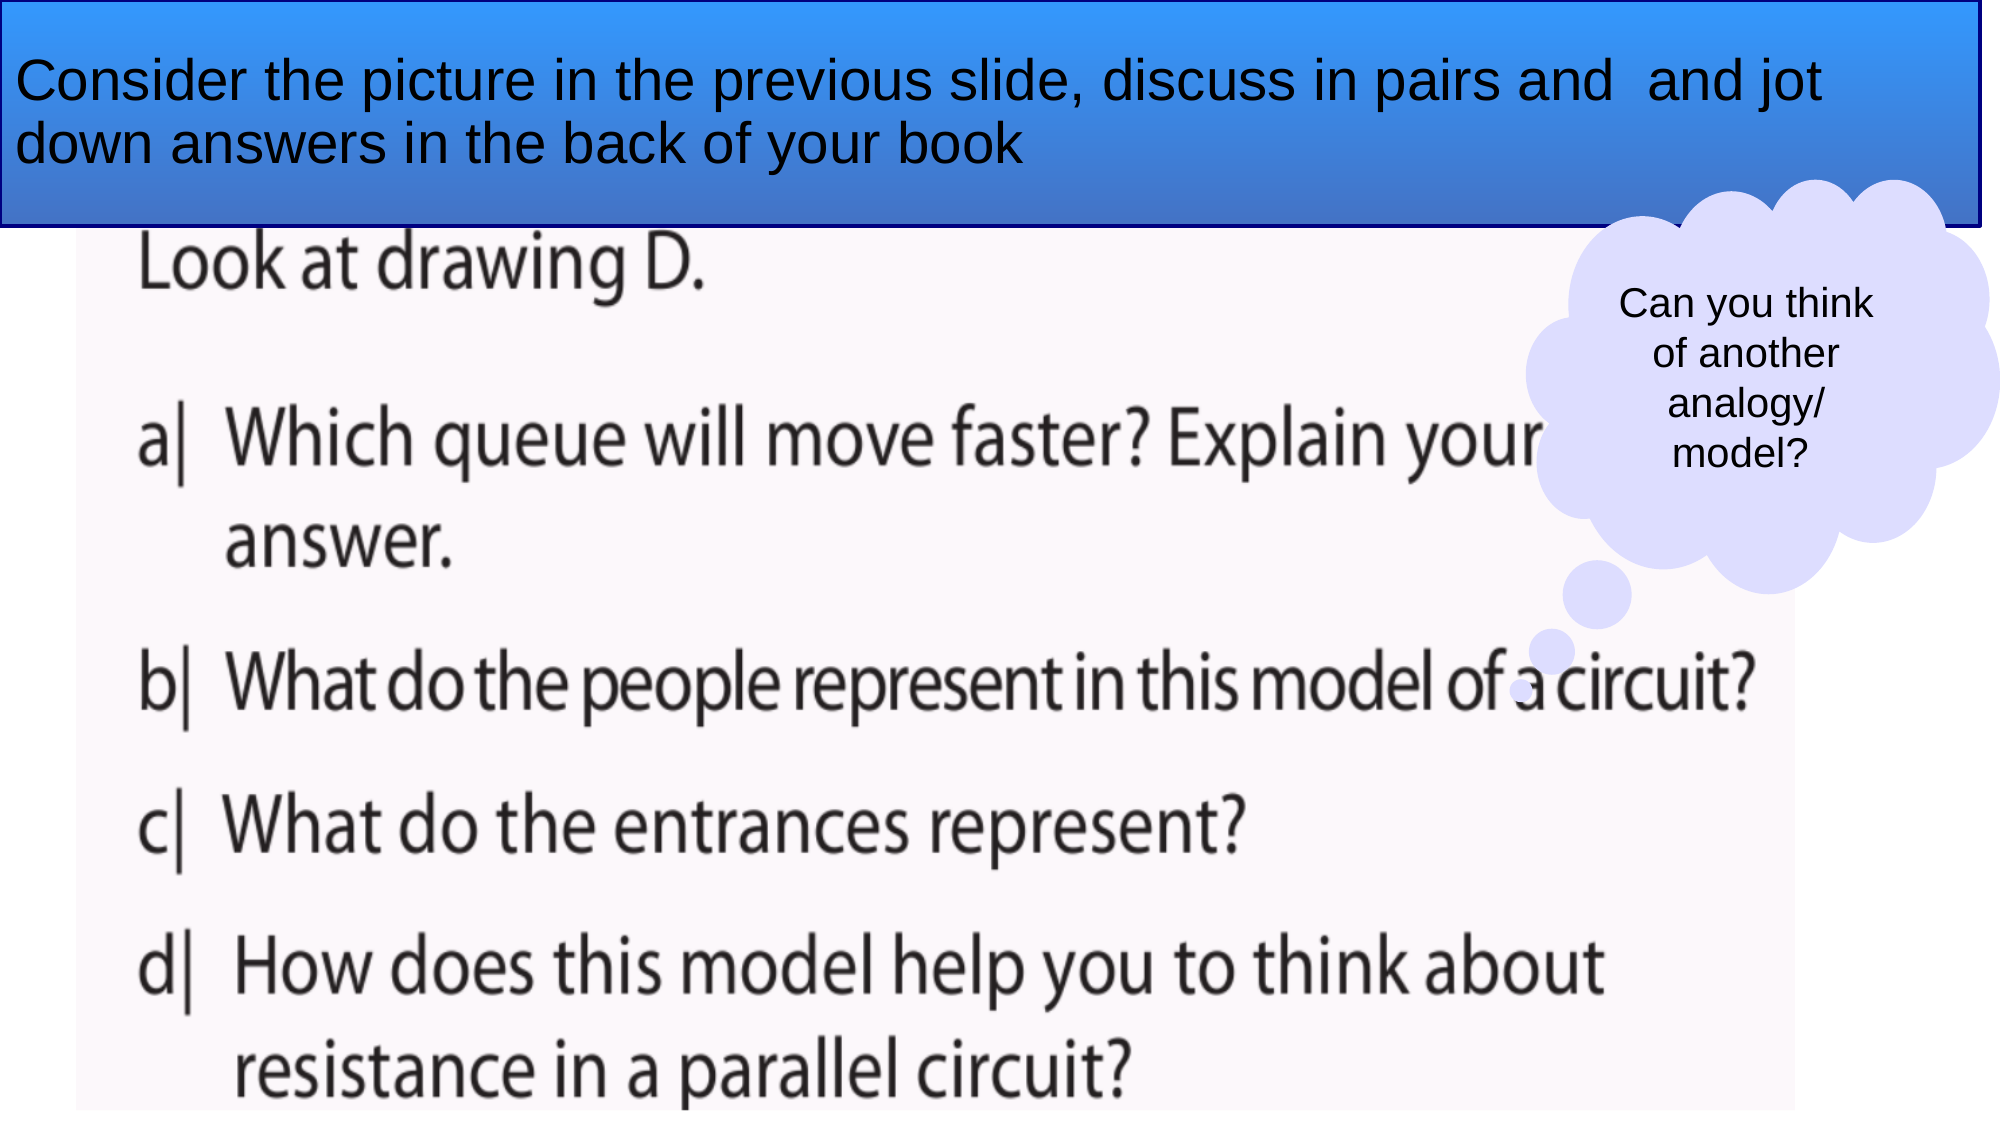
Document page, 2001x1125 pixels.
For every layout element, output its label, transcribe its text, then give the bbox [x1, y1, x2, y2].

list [76, 152, 1795, 1125]
text_box Can you think of another analogy/ model? [1795, 179, 2000, 589]
title Consider the picture in the previous slide, discuss in pairs and and jot down answers in the back of your book [0, 0, 1980, 226]
